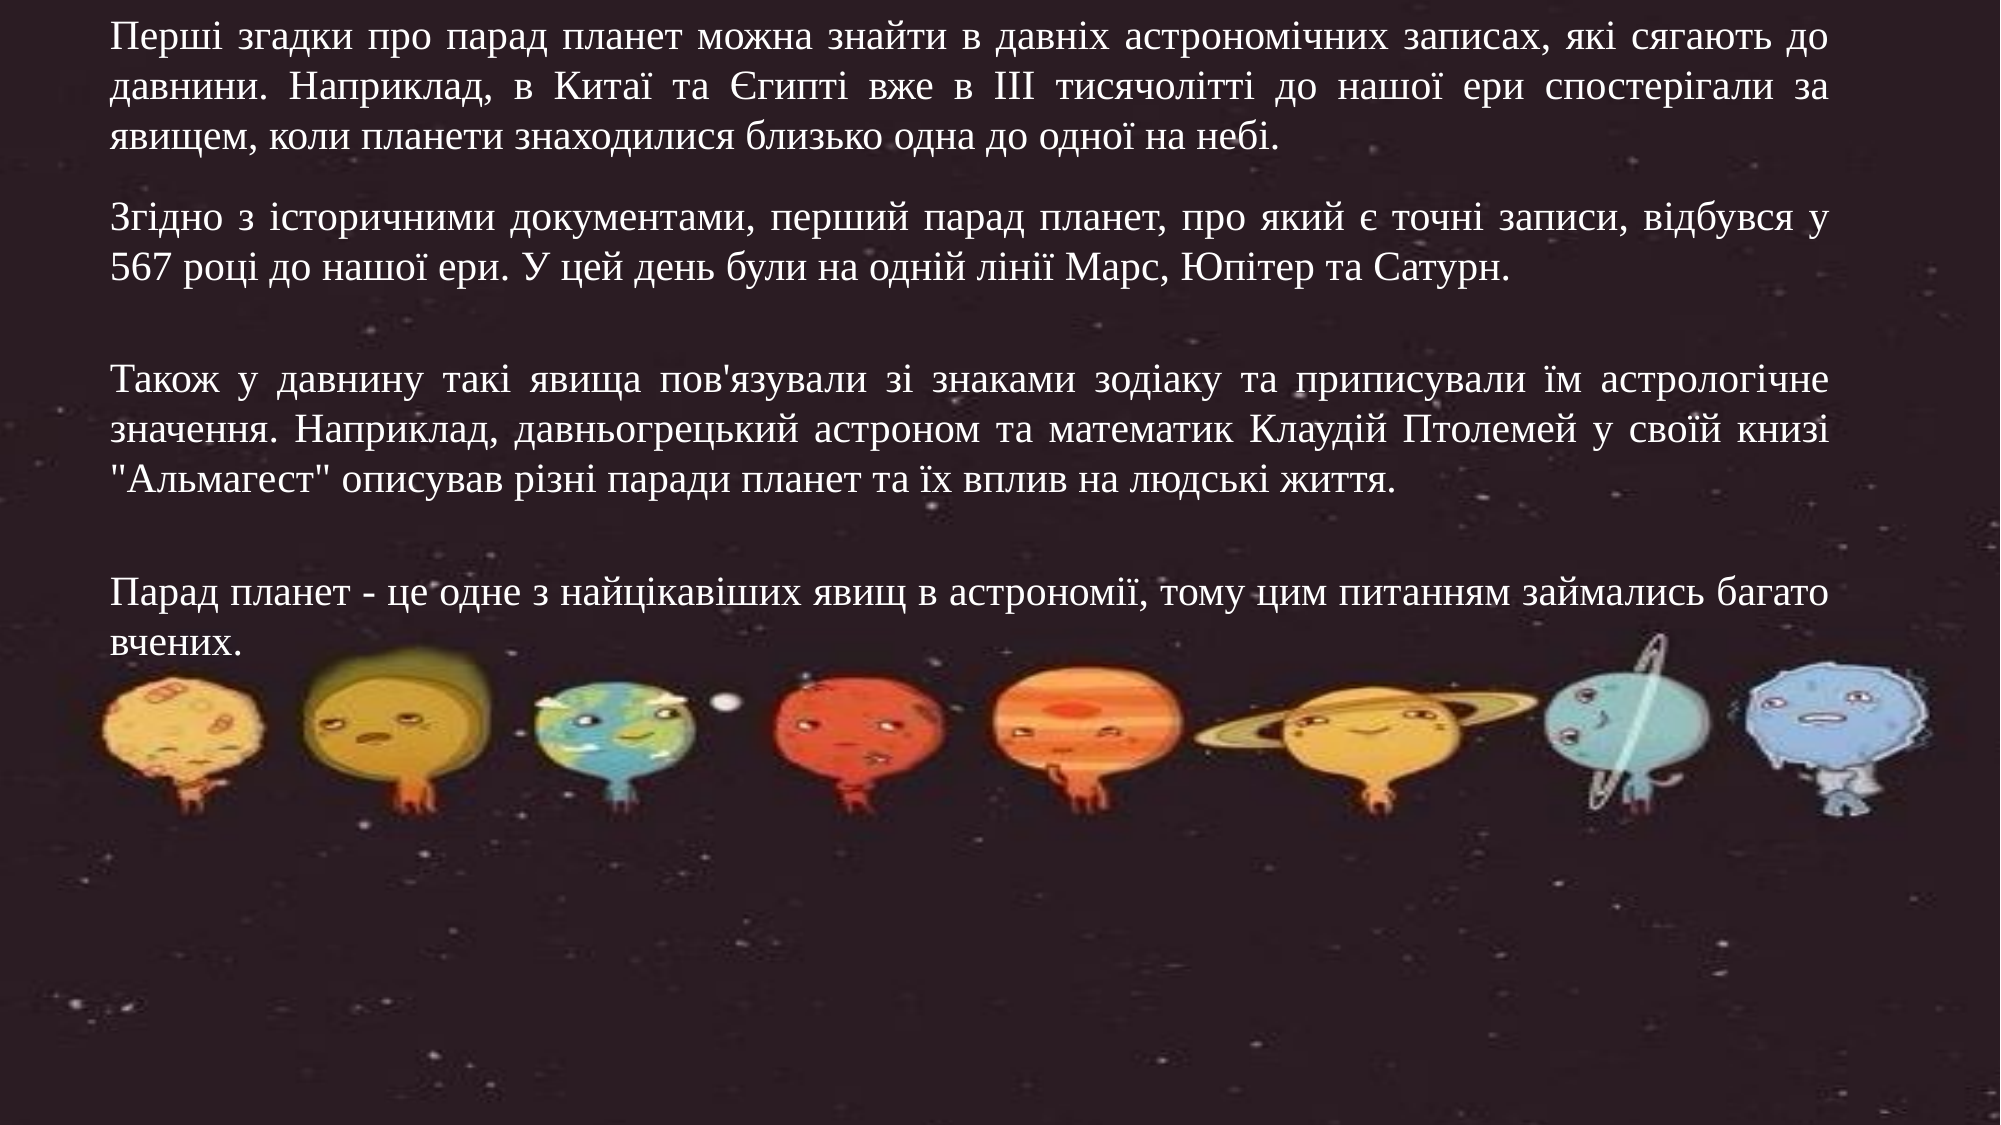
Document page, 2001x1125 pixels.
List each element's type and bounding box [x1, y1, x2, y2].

text_box [0, 0, 2000, 1125]
